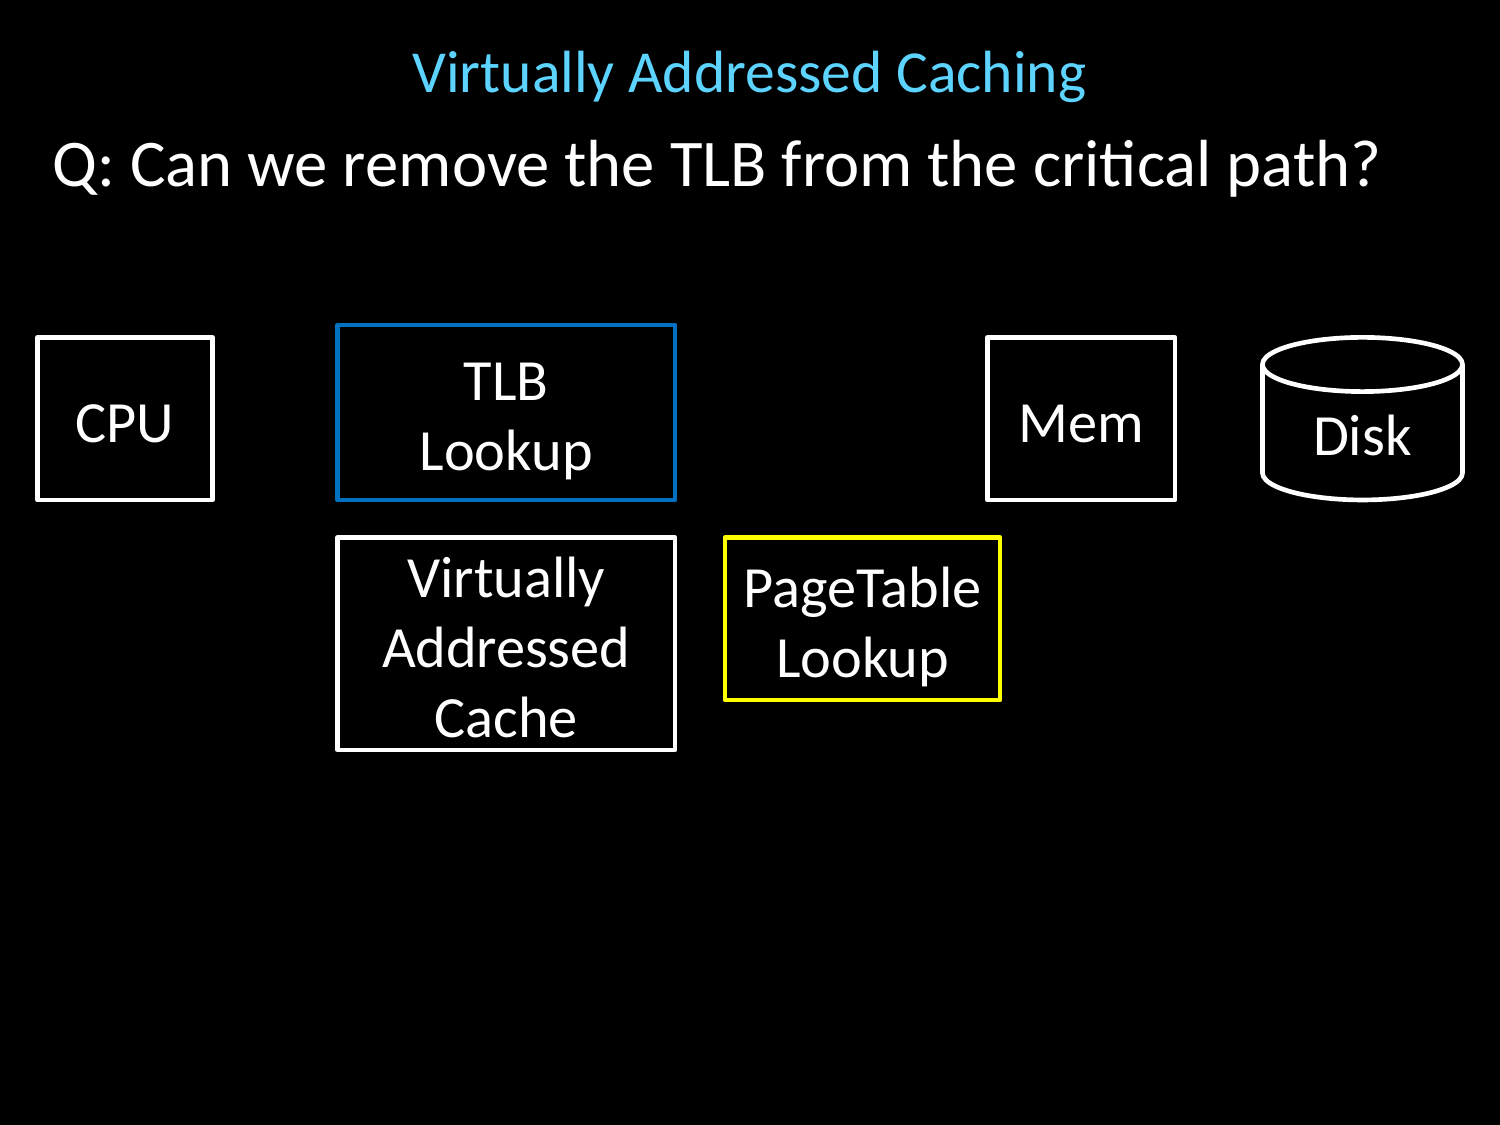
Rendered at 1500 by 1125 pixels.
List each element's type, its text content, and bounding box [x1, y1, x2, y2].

text_box CPU [35, 335, 215, 502]
text_box Mem [985, 335, 1177, 502]
text_box Disk [1260, 335, 1465, 503]
text_box PageTable Lookup [723, 535, 1002, 702]
text_box Virtually Addressed Cache [335, 535, 677, 752]
list Q: Can we remove the TLB from the critical path? [37, 112, 1463, 338]
text_box TLB Lookup [335, 323, 677, 502]
title Virtually Addressed Caching [37, 24, 1463, 112]
